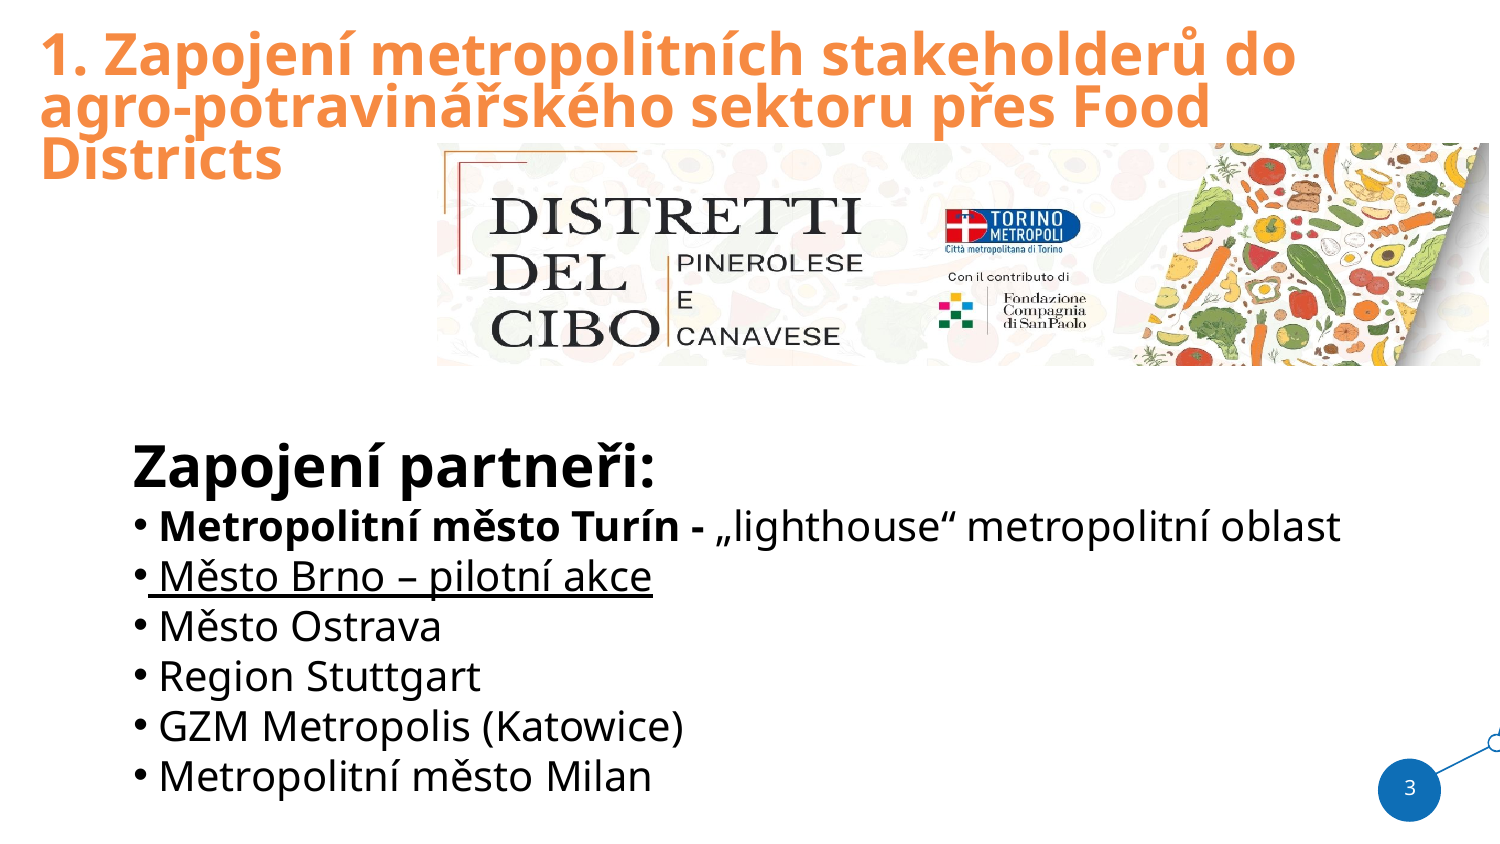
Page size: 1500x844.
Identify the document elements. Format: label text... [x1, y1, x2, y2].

list 1. Zapojení metropolitních stakeholderů do agro-potravinářského sektoru přes Food Districts [39, 35, 1445, 207]
text_box Zapojení partneři: Metropolitní město Turín - „lighthouse“ metropolitní oblast Město Brno – pilotní akce Město Ostrava Region Stuttgart GZM Metropolis (Katowice) Metropolitní město Milan [118, 422, 1472, 807]
picture [436, 142, 1489, 366]
